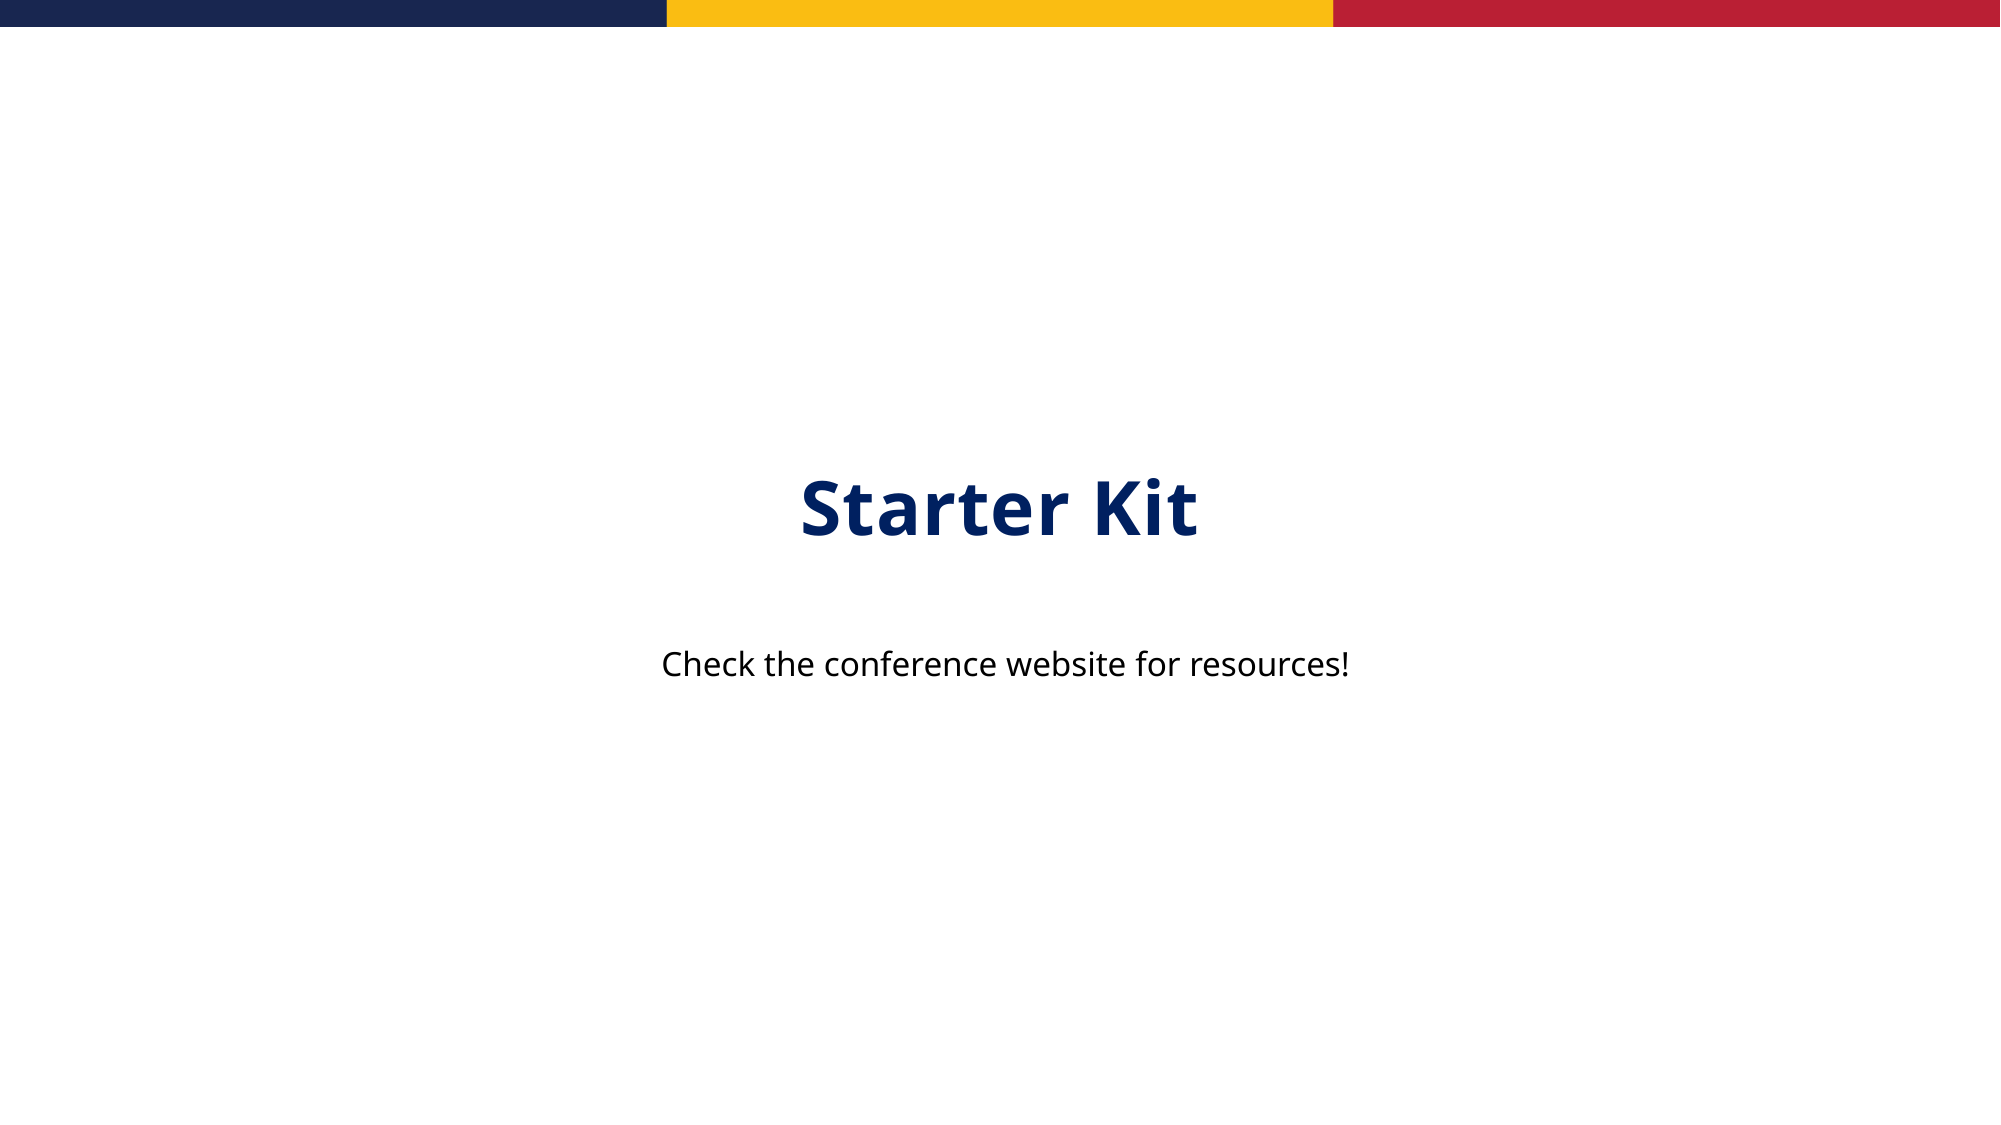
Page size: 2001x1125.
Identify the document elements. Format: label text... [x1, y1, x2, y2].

title Starter Kit [646, 463, 1354, 615]
text_box Check the conference website for resources! [646, 615, 1369, 704]
picture [0, 0, 2000, 27]
